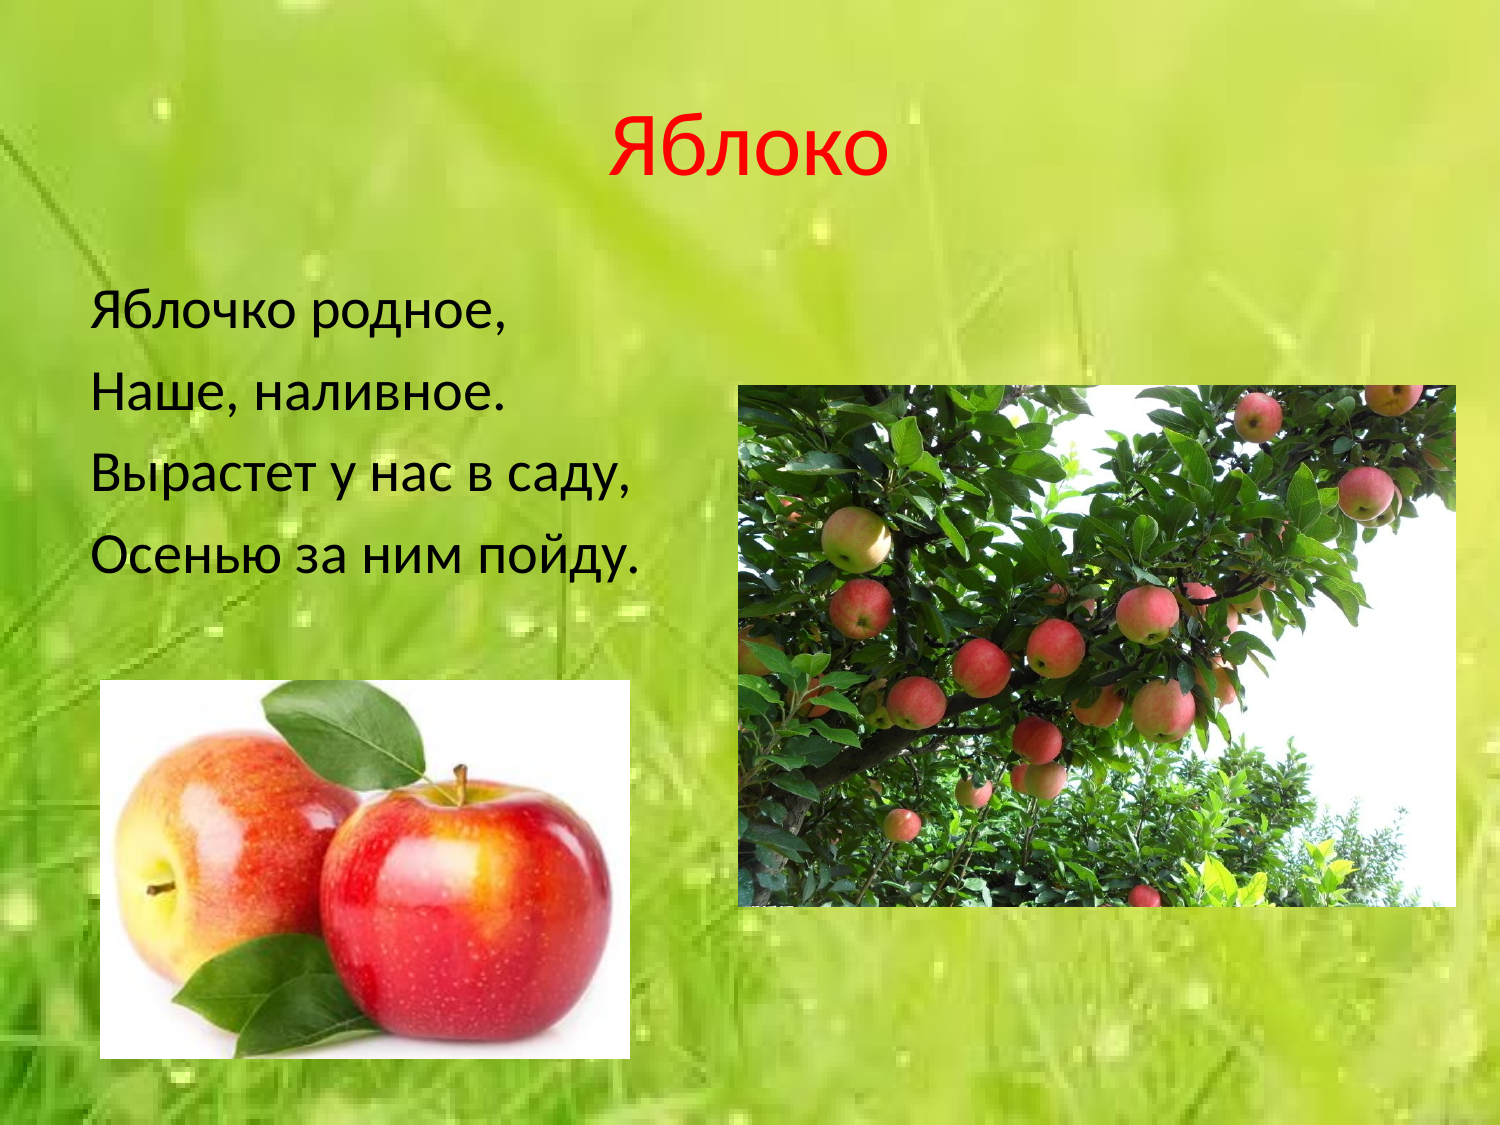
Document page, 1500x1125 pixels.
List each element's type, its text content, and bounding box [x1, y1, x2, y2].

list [100, 680, 630, 1059]
title Яблоко [75, 45, 1425, 233]
list Яблочко родное, Наше, наливное. Вырастет у нас в саду, Осенью за ним пойду. [75, 262, 738, 1005]
picture [0, 0, 1500, 1125]
